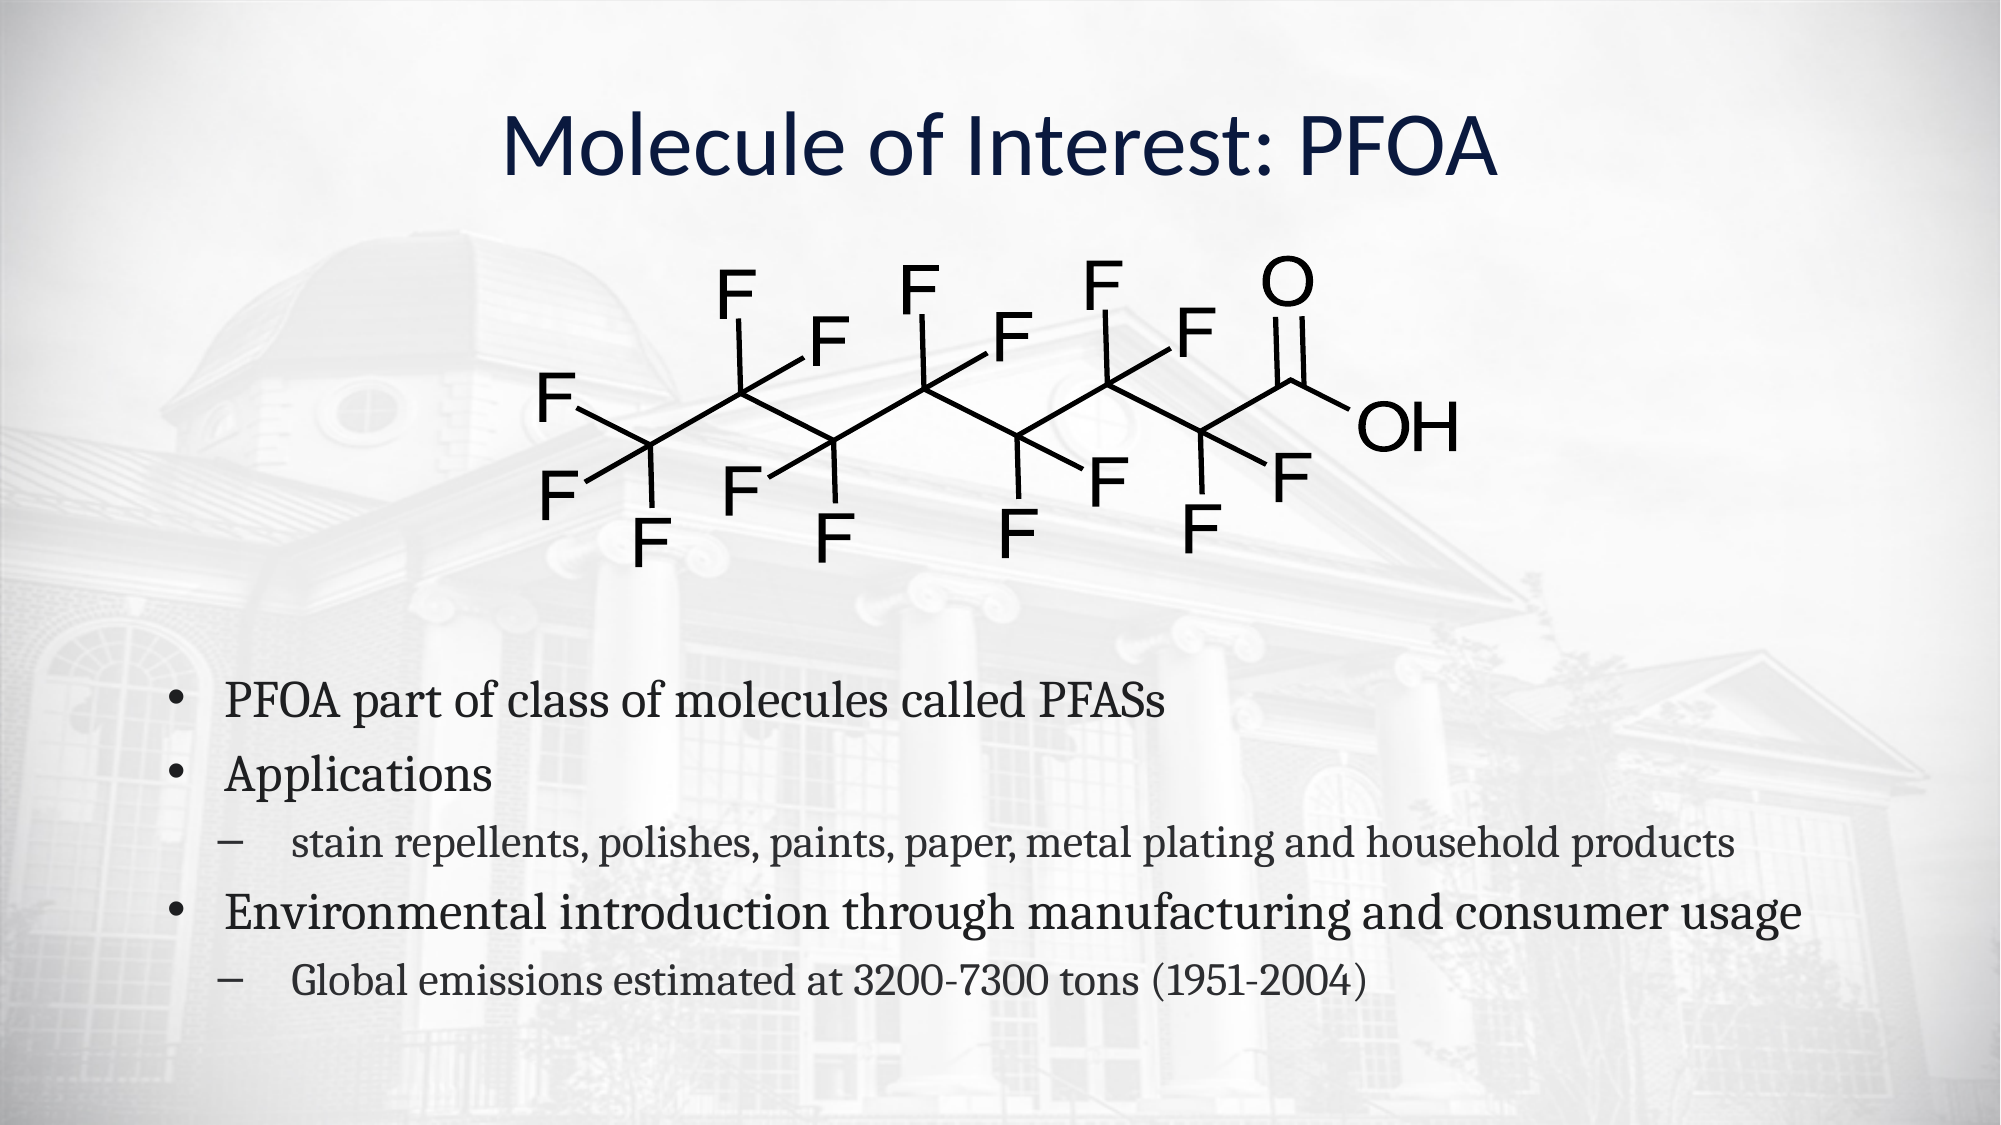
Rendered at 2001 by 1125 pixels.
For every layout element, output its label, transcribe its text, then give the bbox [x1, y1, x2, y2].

title Molecule of Interest: PFOA [99, 45, 1900, 233]
list PFOA part of class of molecules called PFASs Applications stain repellents, polishes, paints, paper, metal plating and household products Environmental introduction through manufacturing and consumer usage Global emissions estimated at 3200-7300 tons (1951-2004) [152, 657, 1848, 1064]
picture [0, 0, 2001, 1125]
